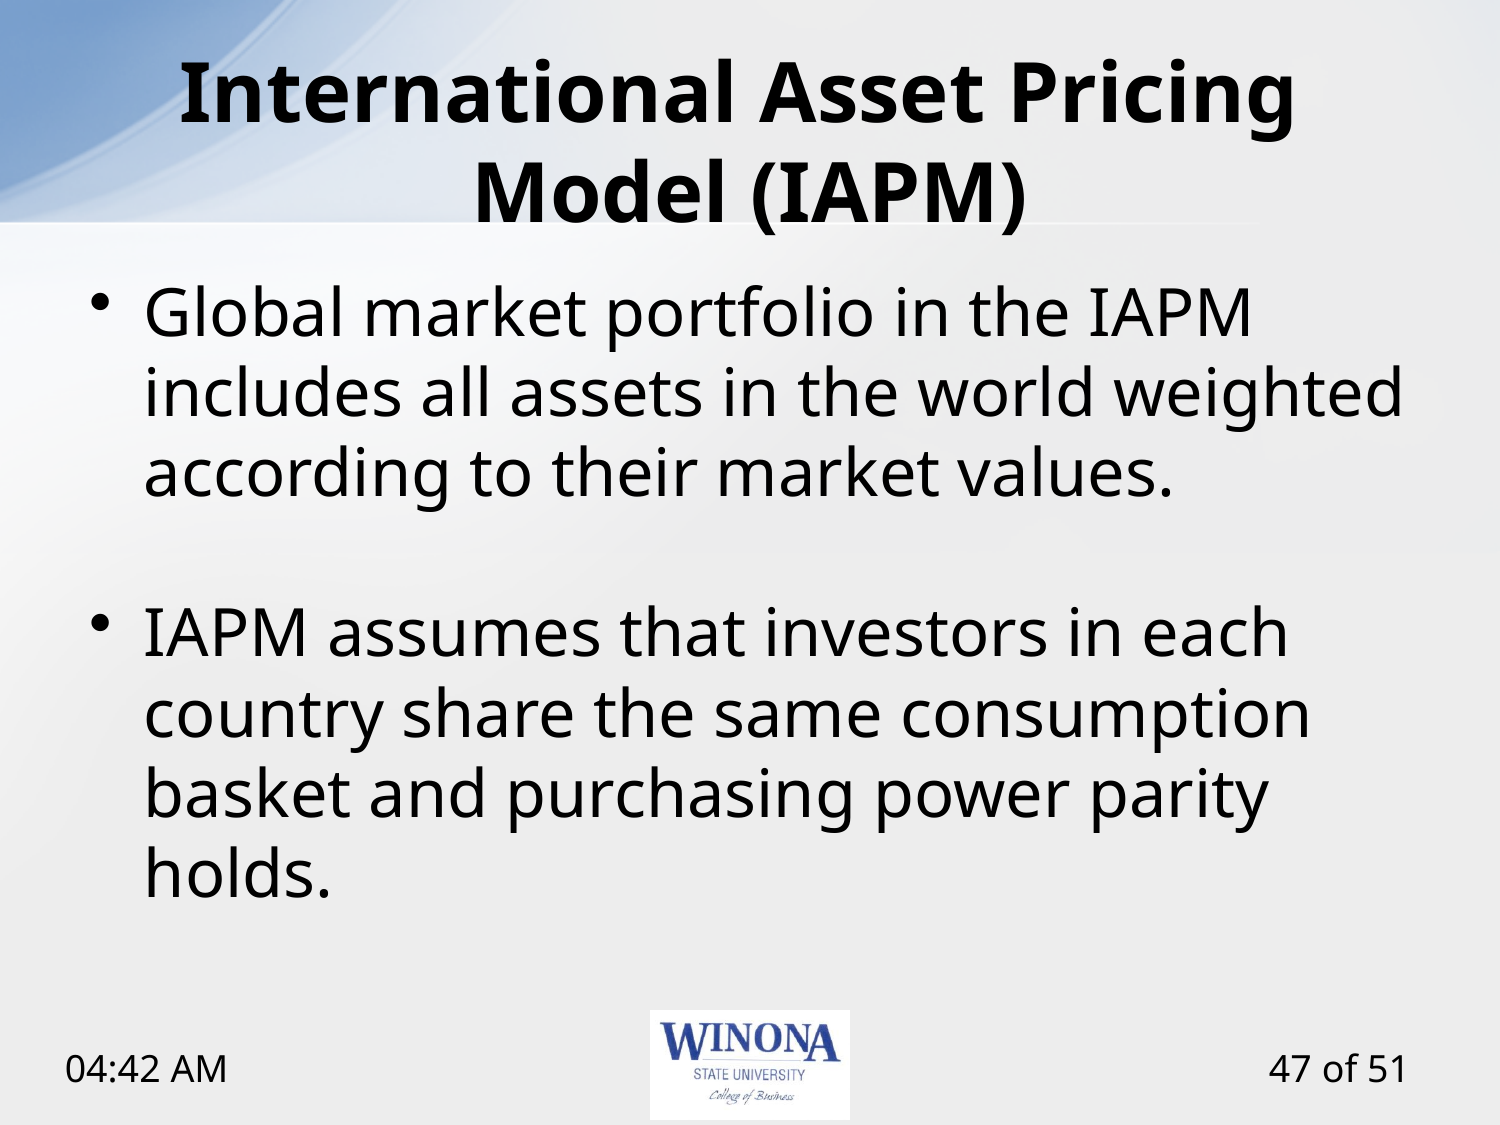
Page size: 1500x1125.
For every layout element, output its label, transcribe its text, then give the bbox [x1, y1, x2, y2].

picture [0, 0, 1500, 1125]
list Global market portfolio in the IAPM includes all assets in the world weighted according to their market values. IAPM assumes that investors in each country share the same consumption basket and purchasing power parity holds. [75, 262, 1425, 1005]
title International Asset Pricing Model (IAPM) [75, 58, 1425, 247]
